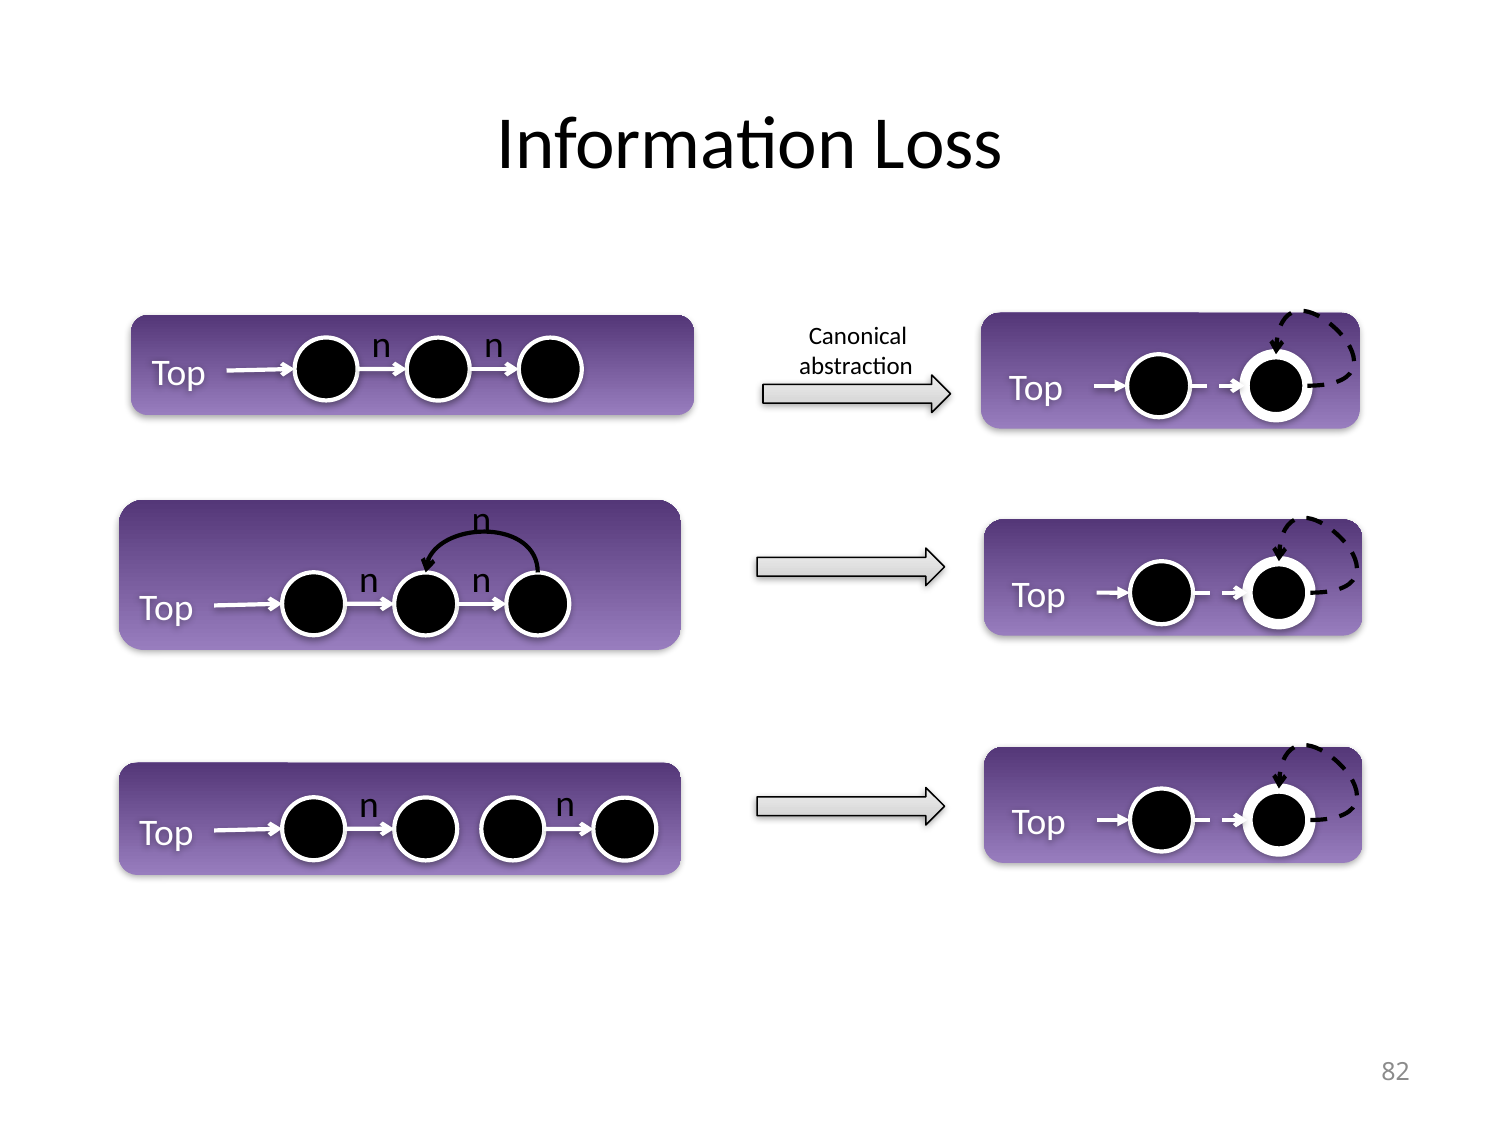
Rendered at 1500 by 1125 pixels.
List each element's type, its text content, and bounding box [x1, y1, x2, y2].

text_box [762, 374, 952, 414]
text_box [981, 746, 1363, 864]
text_box [756, 786, 946, 826]
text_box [118, 762, 682, 876]
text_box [981, 519, 1363, 636]
text_box [756, 547, 946, 587]
title Information Loss [75, 45, 1425, 233]
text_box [131, 312, 694, 416]
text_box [118, 487, 682, 651]
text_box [978, 312, 1360, 429]
text_box Canonical abstraction [784, 312, 928, 388]
slide_number 82 [1074, 1042, 1425, 1103]
